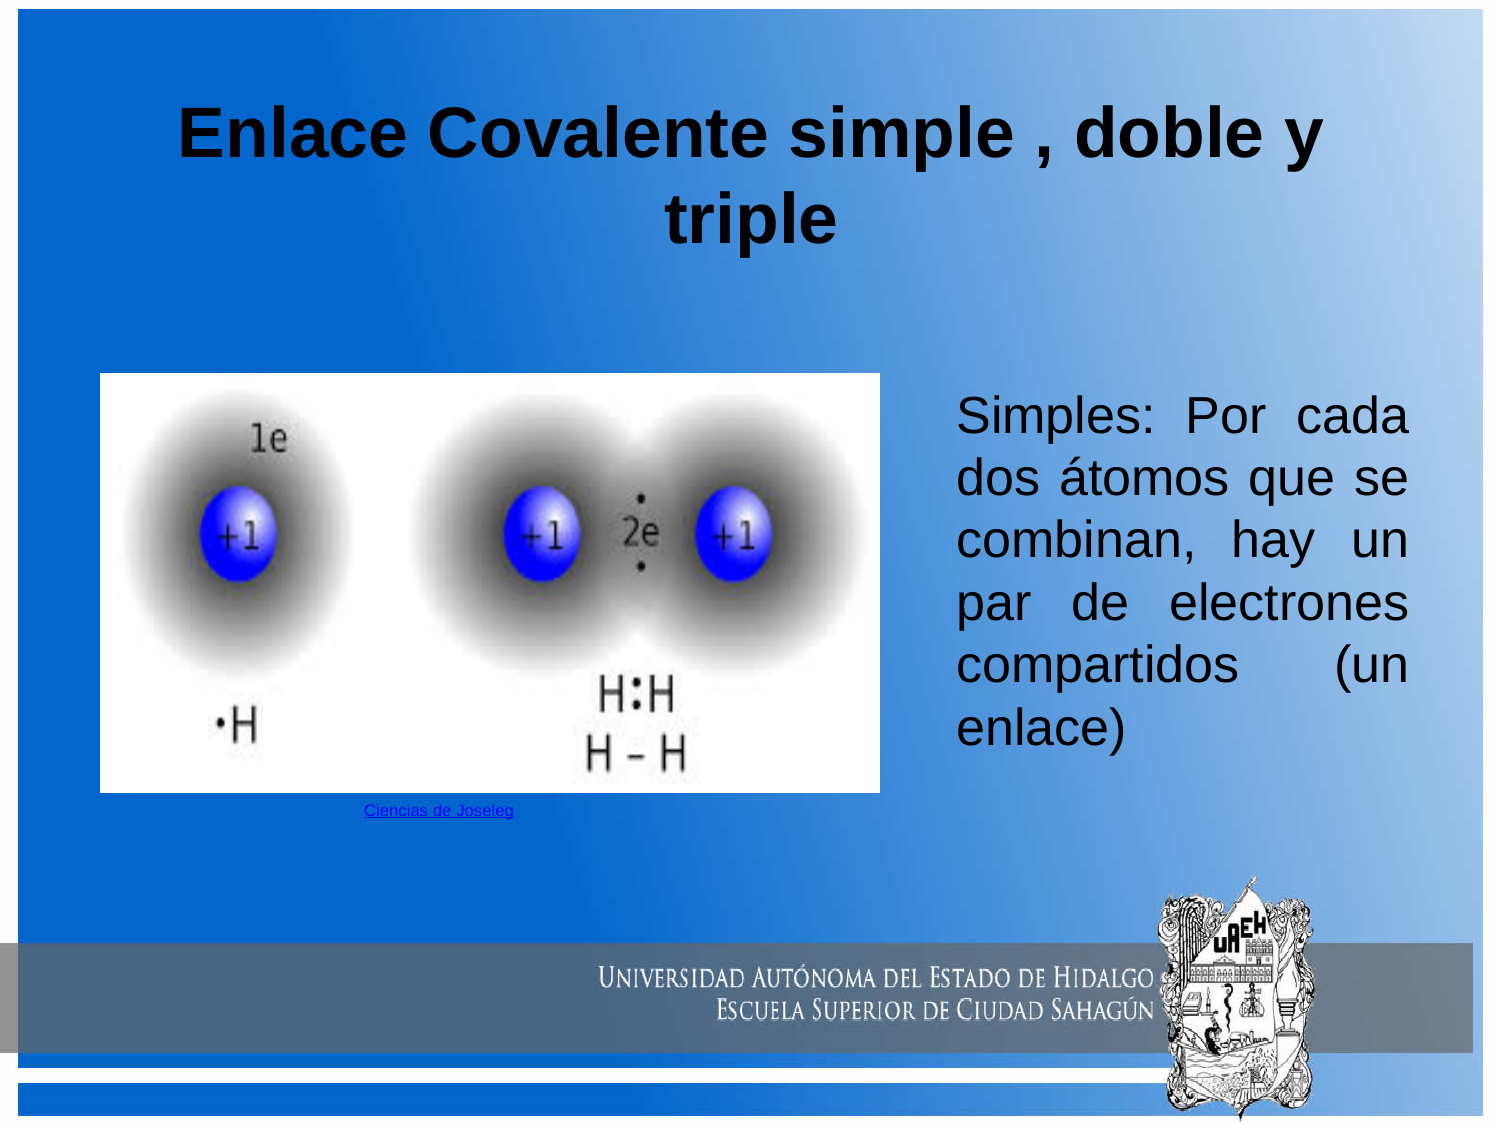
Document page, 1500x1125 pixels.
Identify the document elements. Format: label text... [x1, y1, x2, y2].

text_box Ciencias de Joseleg [349, 801, 530, 827]
list Simples: Por cada dos átomos que se combinan, hay un par de electrones compartidos (un enlace) [941, 373, 1425, 840]
title Enlace Covalente simple , doble y triple [76, 78, 1427, 266]
picture [0, 0, 1500, 1125]
